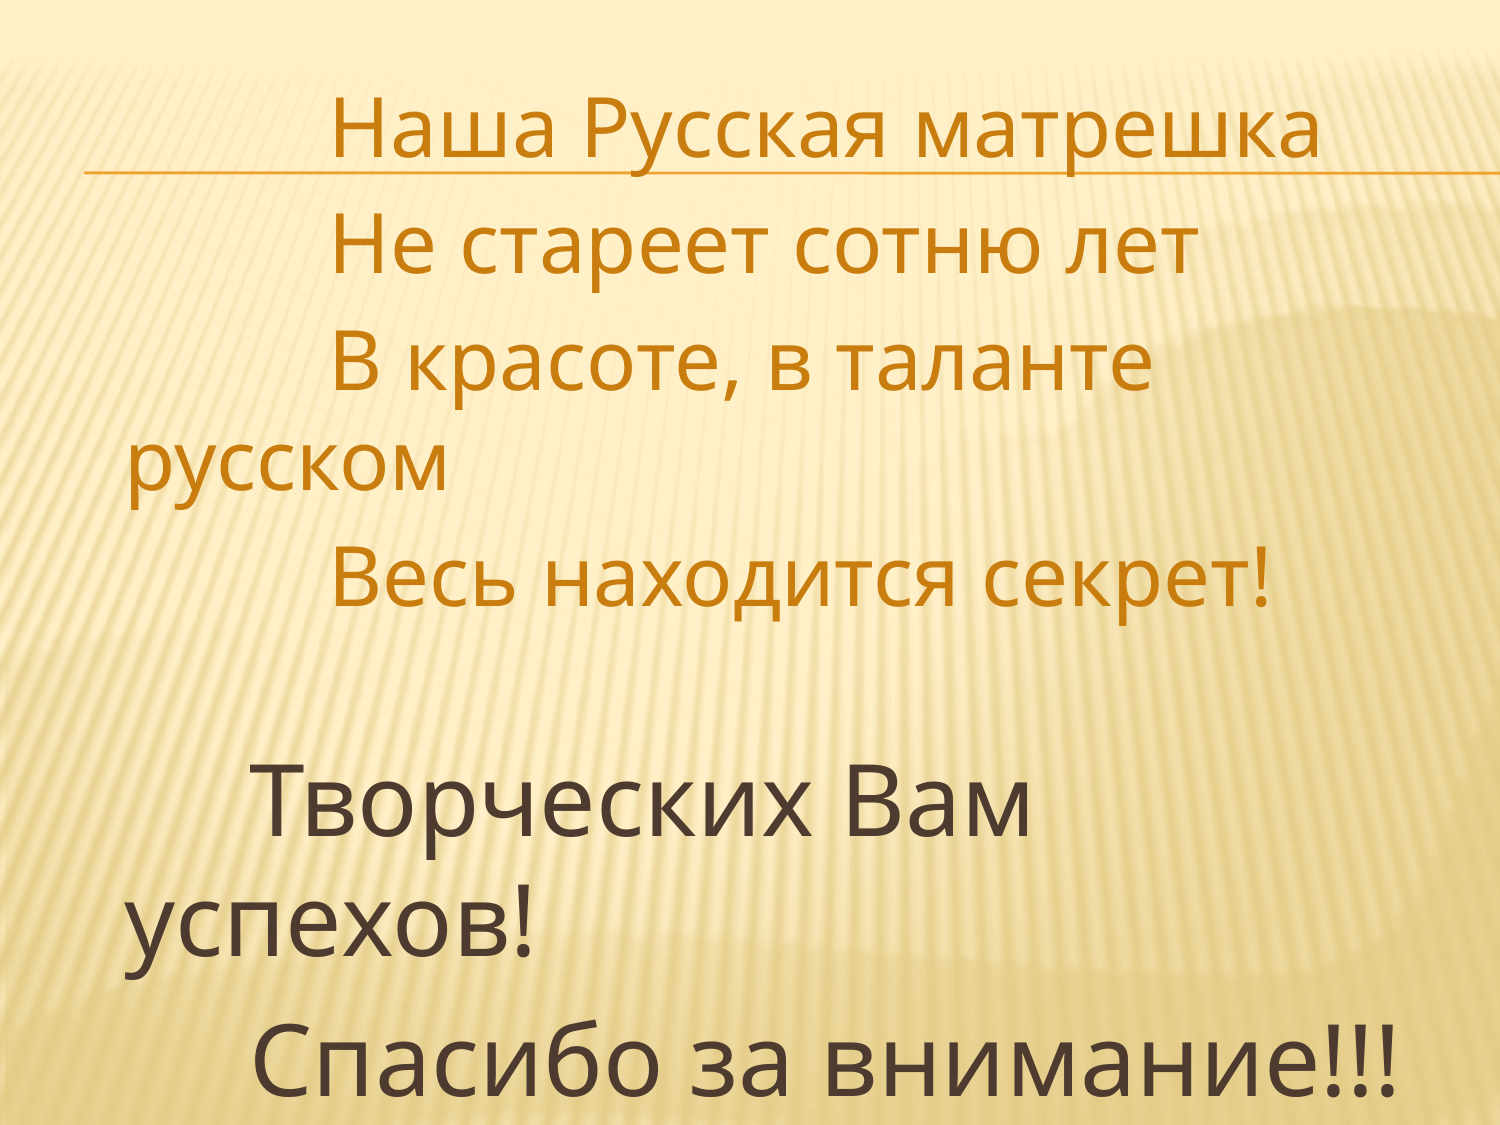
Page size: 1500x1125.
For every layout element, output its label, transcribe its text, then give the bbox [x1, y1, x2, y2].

list Наша Русская матрешка Не стареет сотню лет В красоте, в таланте русском Весь находится секрет! Творческих Вам успехов! Спасибо за внимание!!! [53, 66, 1475, 998]
